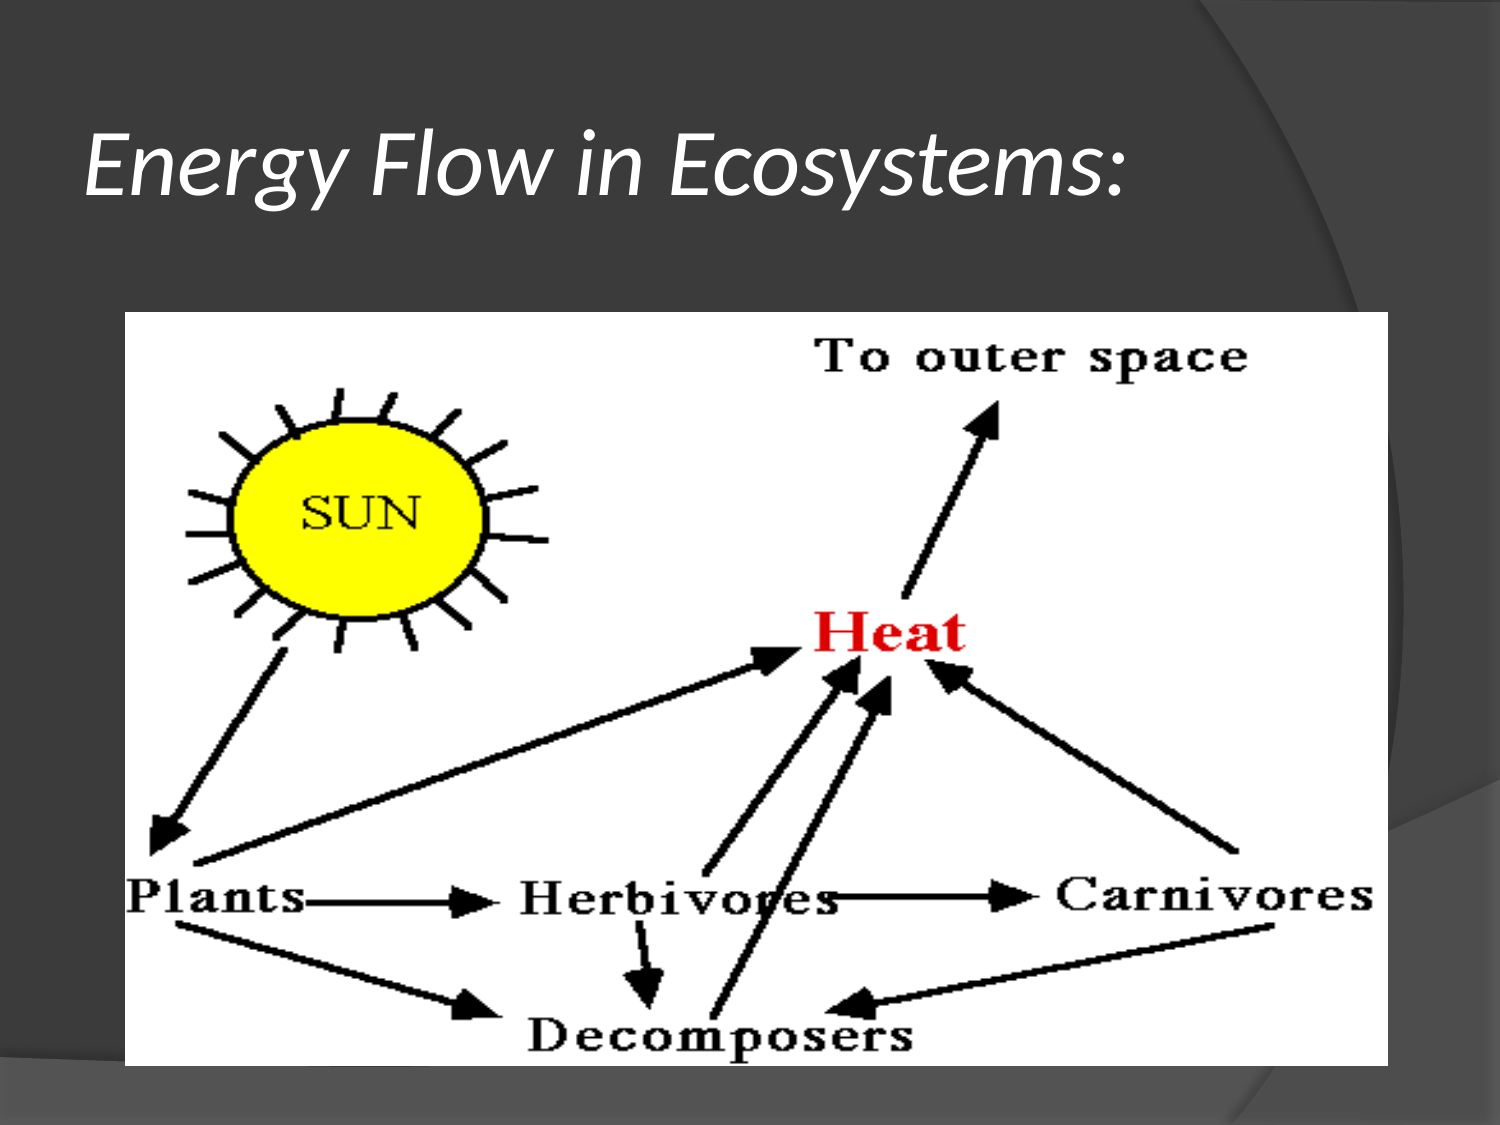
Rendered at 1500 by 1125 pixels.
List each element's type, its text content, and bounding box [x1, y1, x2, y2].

picture [124, 312, 1388, 1066]
title Energy Flow in Ecosystems: [75, 40, 1451, 275]
